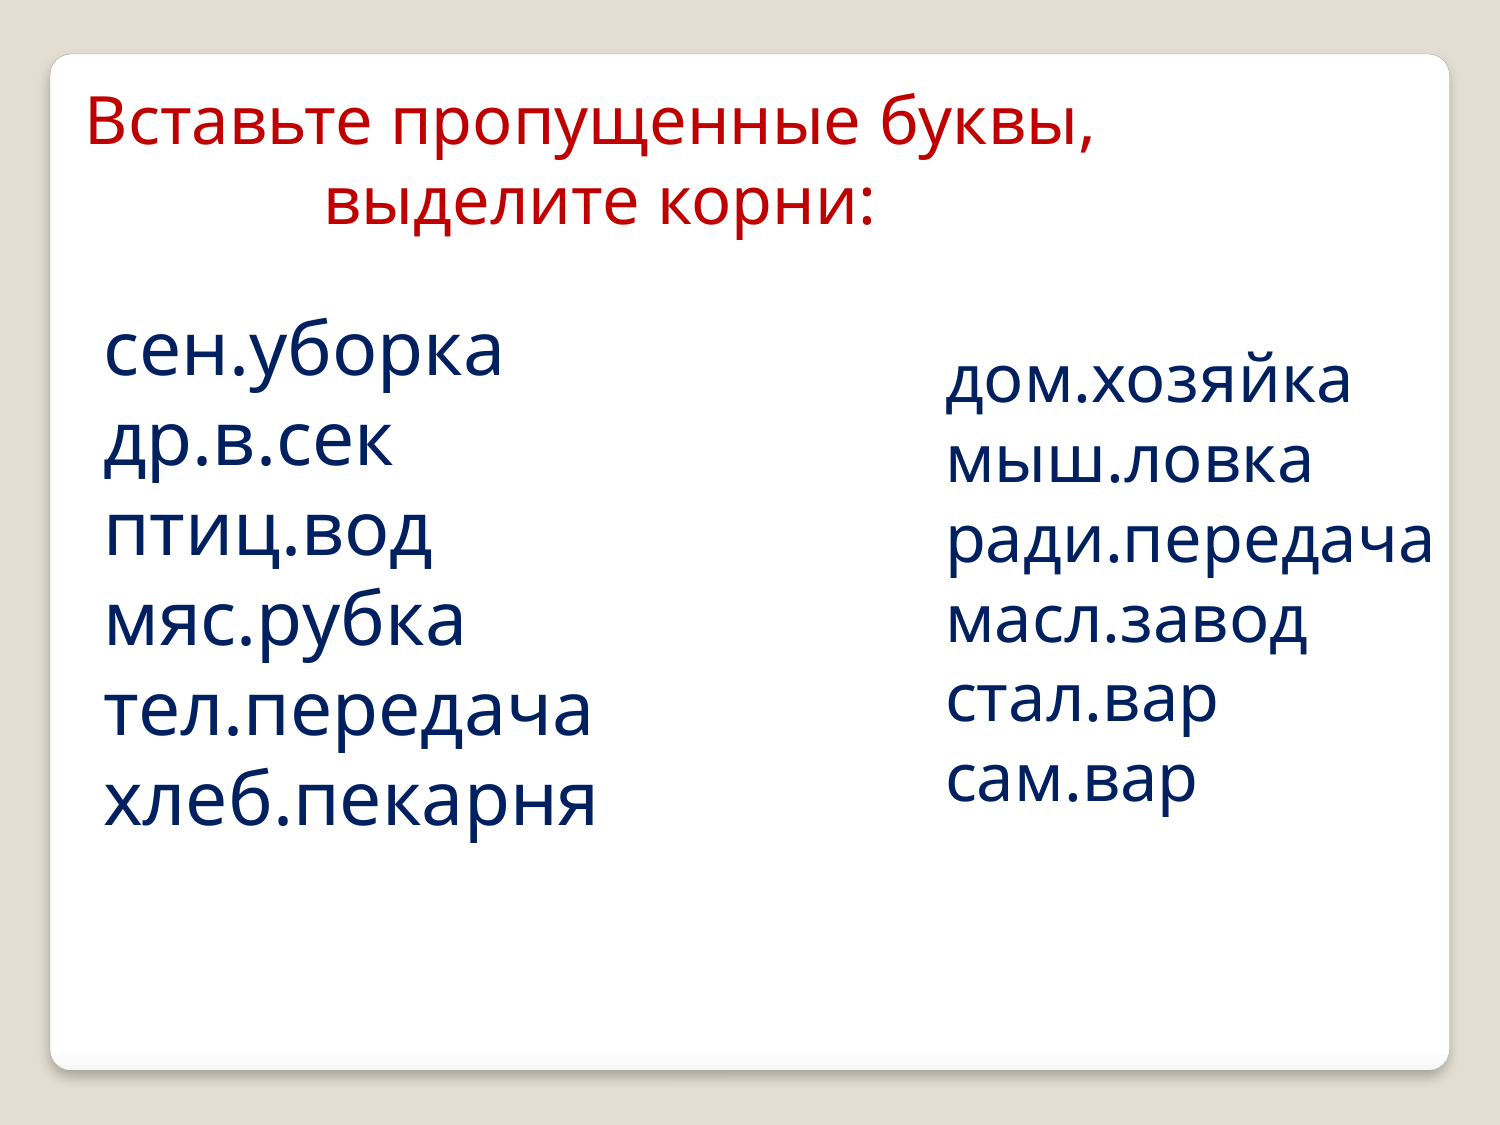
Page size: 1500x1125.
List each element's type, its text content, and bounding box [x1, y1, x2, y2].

text_box дом.хозяйка мыш.ловка ради.передача масл.завод стал.вар сам.вар [930, 328, 1451, 823]
text_box Вставьте пропущенные буквы, выделите корни: [70, 70, 1113, 245]
text_box сен.уборка др.в.сек птиц.вод мяс.рубка тел.передача хлеб.пекарня [88, 292, 615, 848]
